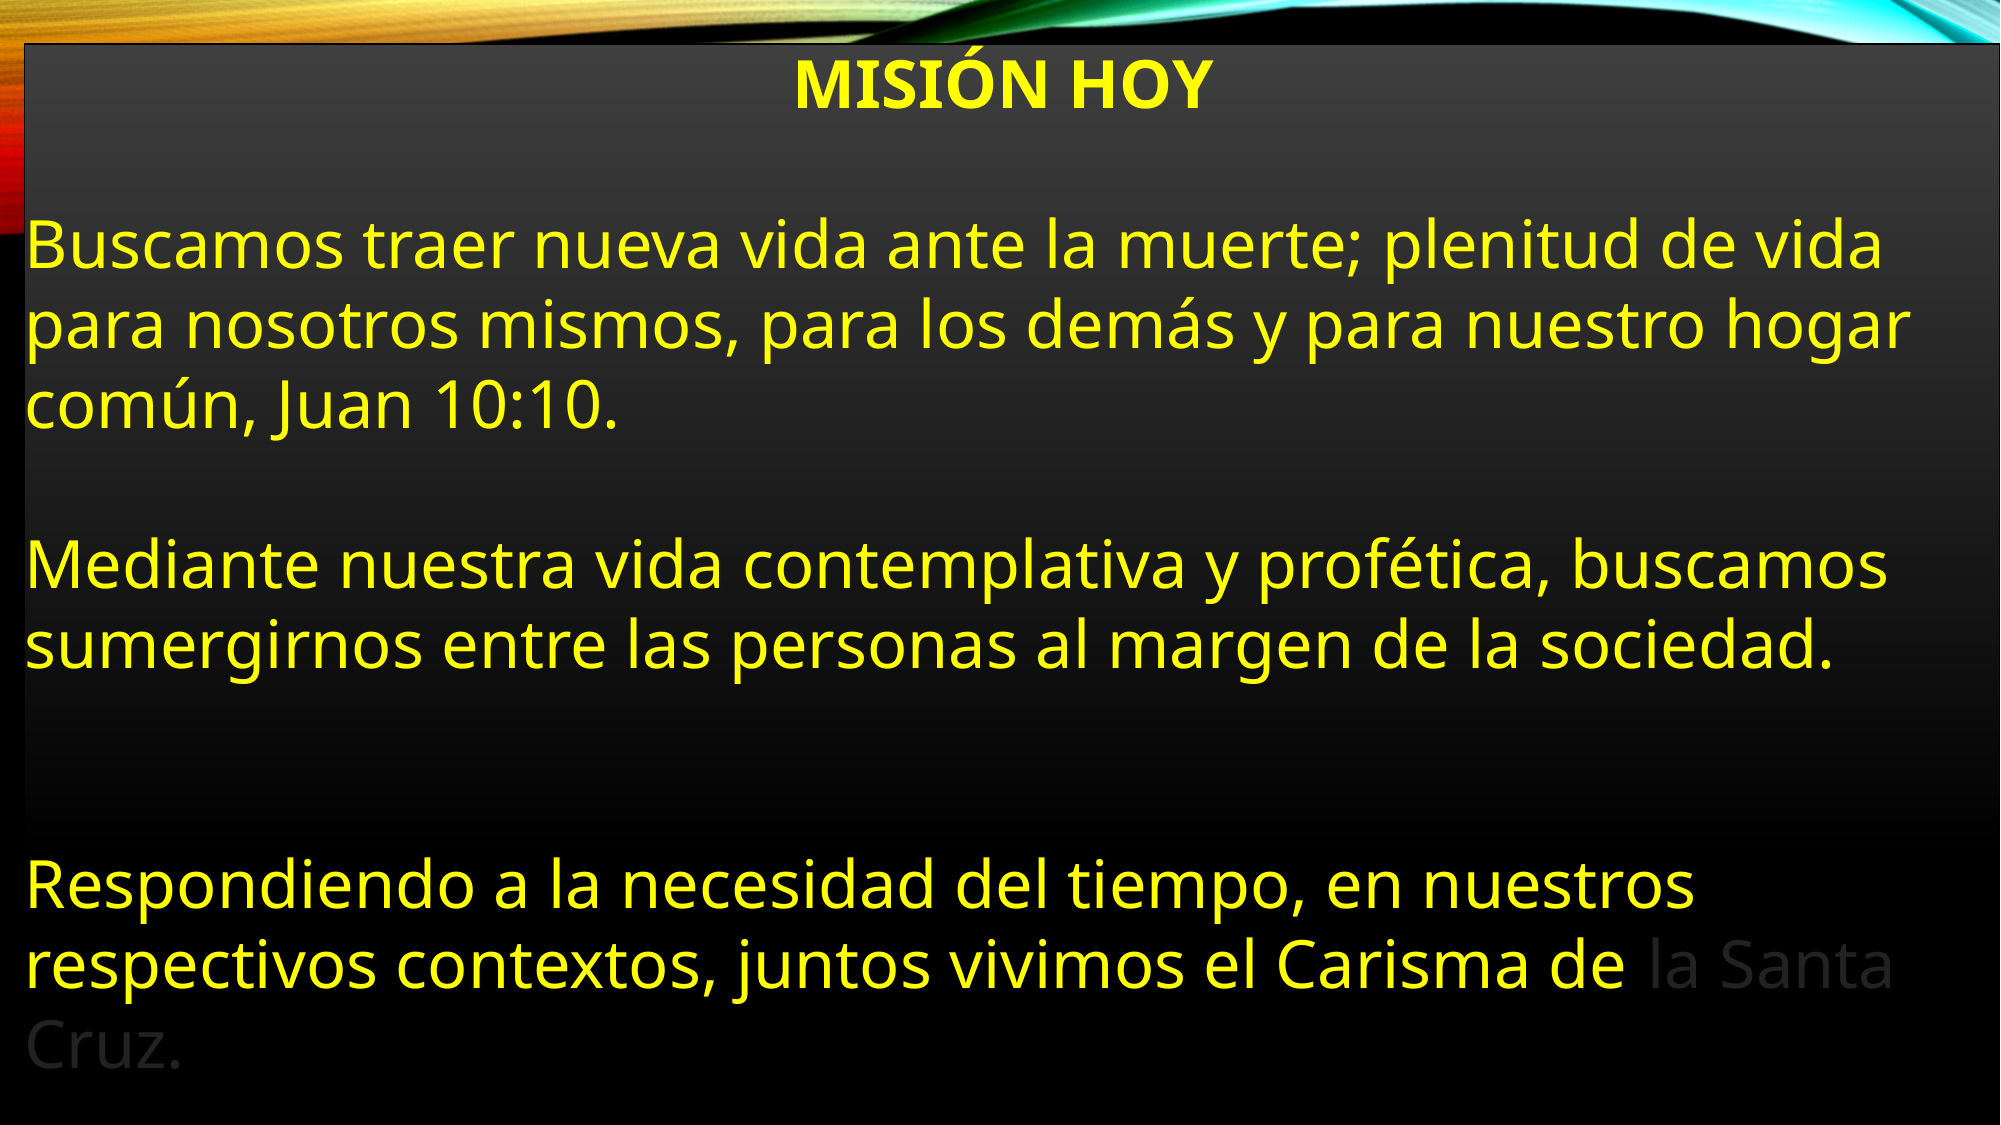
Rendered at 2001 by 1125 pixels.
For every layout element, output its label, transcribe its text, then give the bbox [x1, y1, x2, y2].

picture [0, 0, 2000, 237]
text_box MISIÓN HOY Buscamos traer nueva vida ante la muerte; plenitud de vida para nosotros mismos, para los demás y para nuestro hogar común, Juan 10:10. Mediante nuestra vida contemplativa y profética, buscamos sumergirnos entre las personas al margen de la sociedad. Respondiendo a la necesidad del tiempo, en nuestros respectivos contextos, juntos vivimos el Carisma de la Santa Cruz. [24, 43, 2000, 1080]
